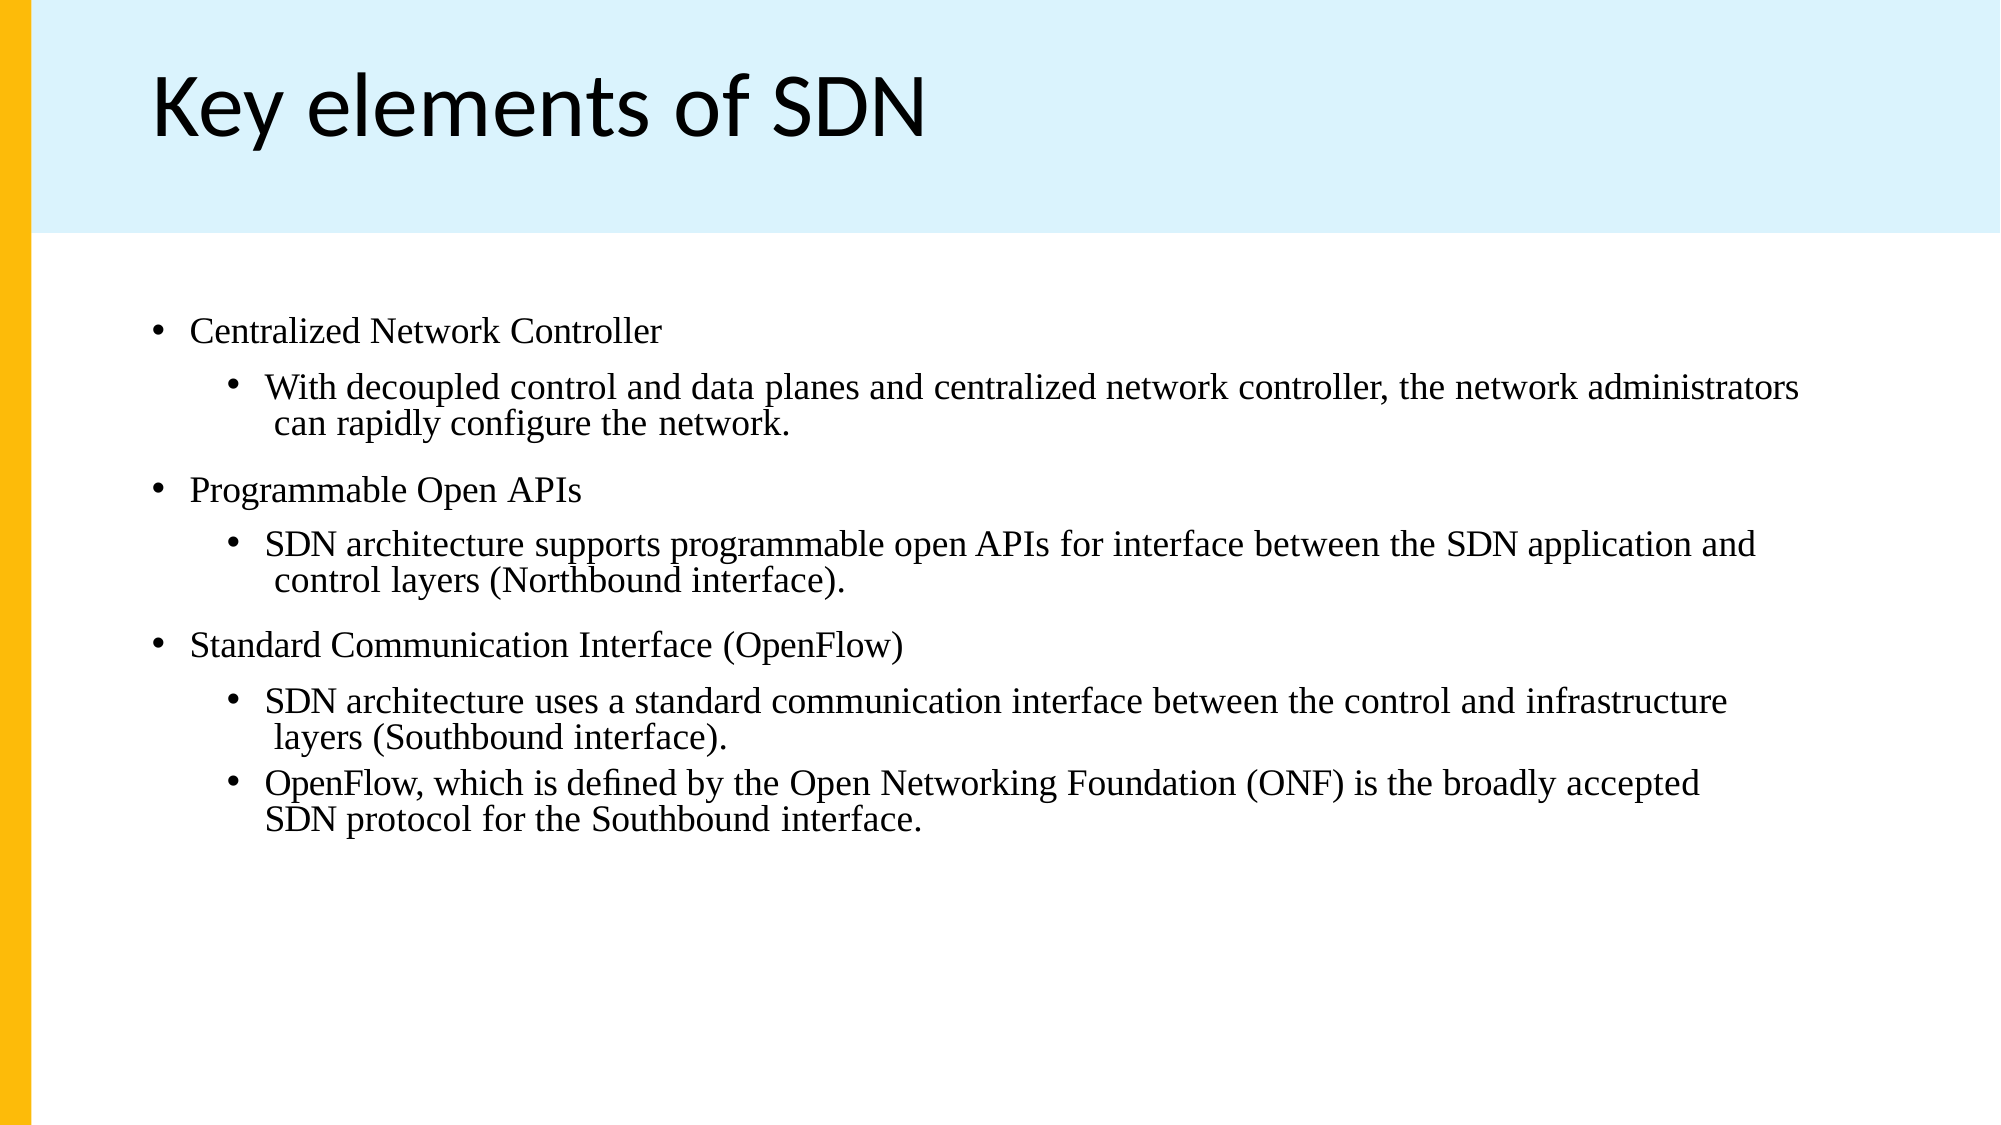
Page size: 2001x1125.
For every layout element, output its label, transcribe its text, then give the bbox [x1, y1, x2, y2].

text_box [32, 0, 2000, 233]
text_box Centralized Network Controller With decoupled control and data planes and centralized network controller, the network administrators can rapidly configure the network. Programmable Open APIs SDN architecture supports programmable open APIs for interface between the SDN application and control layers (Northbound interface). Standard Communication Interface (OpenFlow) SDN architecture uses a standard communication interface between the control and infrastructure layers (Southbound interface). OpenFlow, which is deﬁned by the Open Networking Foundation (ONF) is the broadly accepted SDN protocol for the Southbound interface. [149, 294, 1803, 839]
title Key elements of SDN [150, 42, 1825, 233]
text_box [0, 0, 32, 1125]
